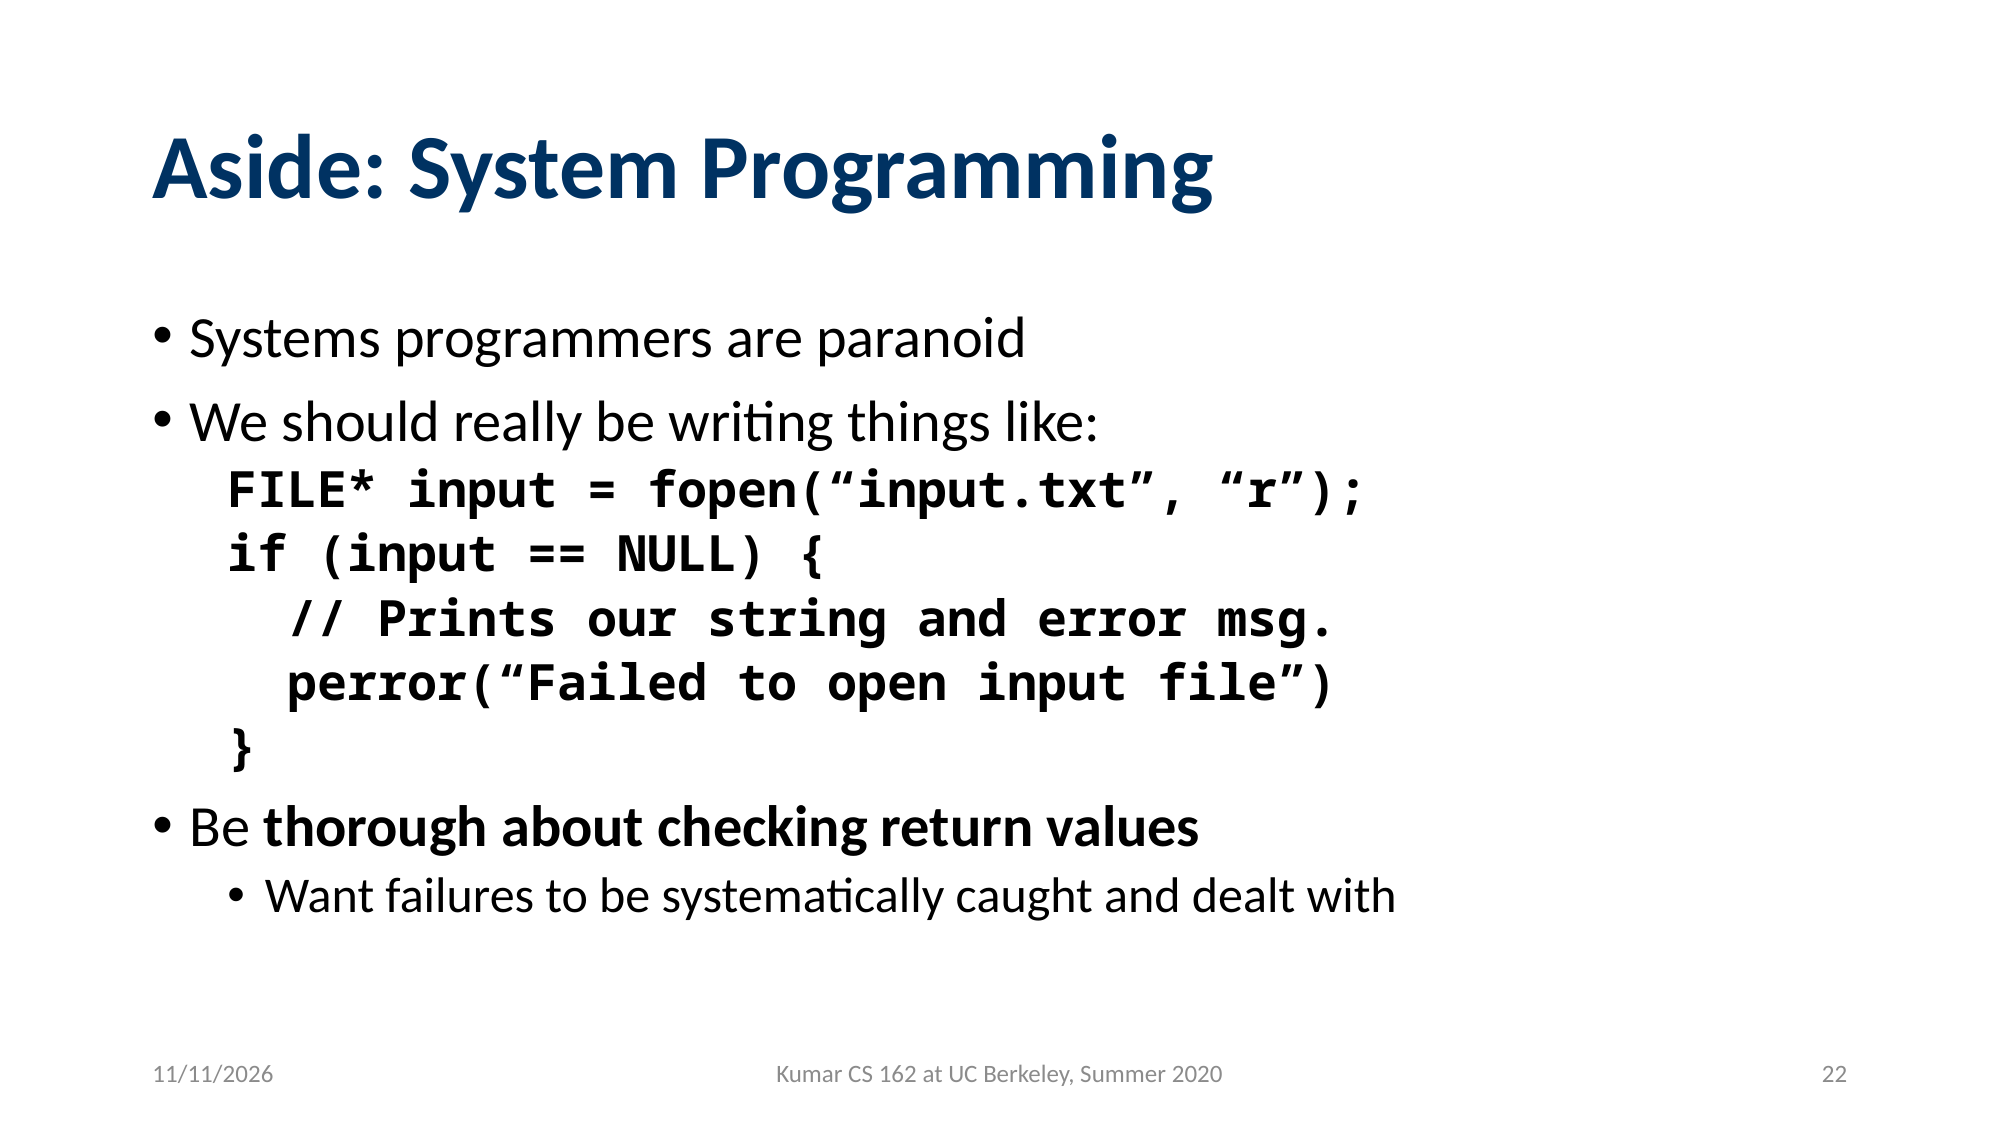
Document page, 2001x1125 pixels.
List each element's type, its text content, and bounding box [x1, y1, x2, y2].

slide_number 22 [1412, 1042, 1863, 1103]
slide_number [137, 1042, 588, 1103]
footer Kumar CS 162 at UC Berkeley, Summer 2020 [662, 1042, 1338, 1103]
title Aside: System Programming [137, 59, 1863, 278]
list Systems programmers are paranoid We should really be writing things like: FILE* input = fopen(“input.txt”, “r”); if (input == NULL) { // Prints our string and error msg. perror(“Failed to open input file”) } Be thorough about checking return values Want failures to be systematically caught and dealt with [137, 299, 1863, 1014]
